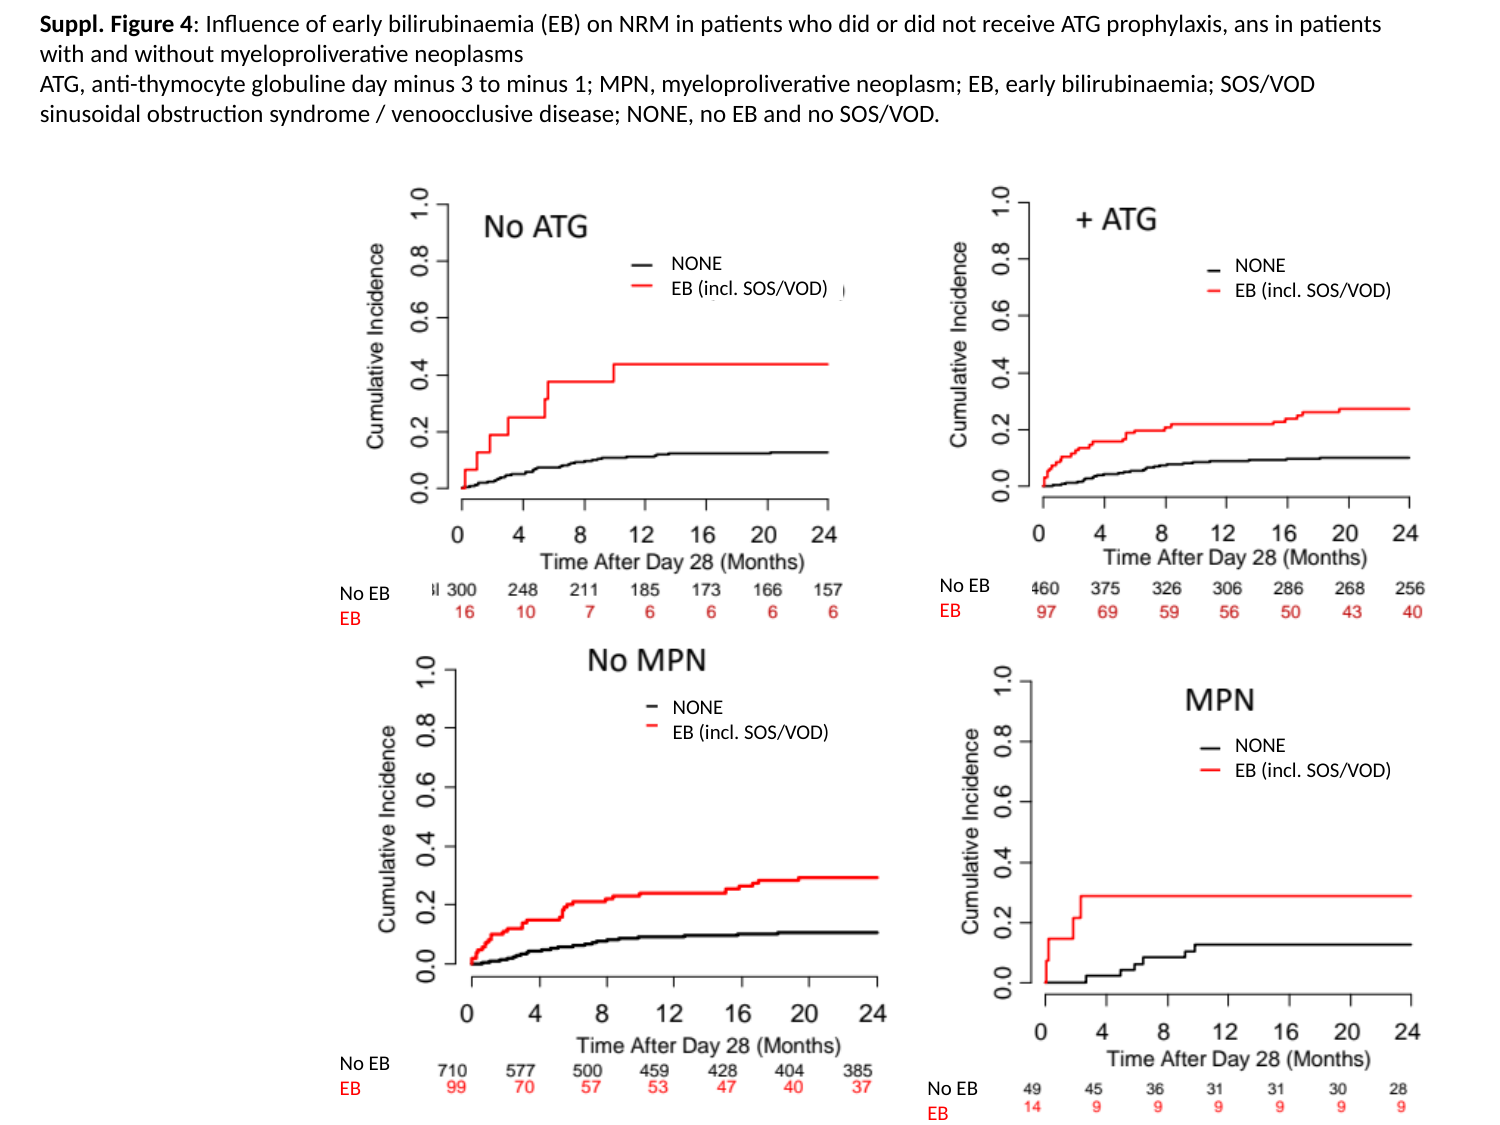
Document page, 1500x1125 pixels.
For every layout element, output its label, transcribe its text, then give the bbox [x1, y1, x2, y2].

picture [67, 169, 1456, 1125]
text_box Suppl. Figure 4: Influence of early bilirubinaemia (EB) on NRM in patients who did or did not receive ATG prophylaxis, ans in patients with and without myeloproliverative neoplasms ATG, anti-thymocyte globuline day minus 3 to minus 1; MPN, myeloproliverative neoplasm; EB, early bilirubinaemia; SOS/VOD sinusoidal obstruction syndrome / venoocclusive disease; NONE, no EB and no SOS/VOD. [24, 0, 1413, 135]
